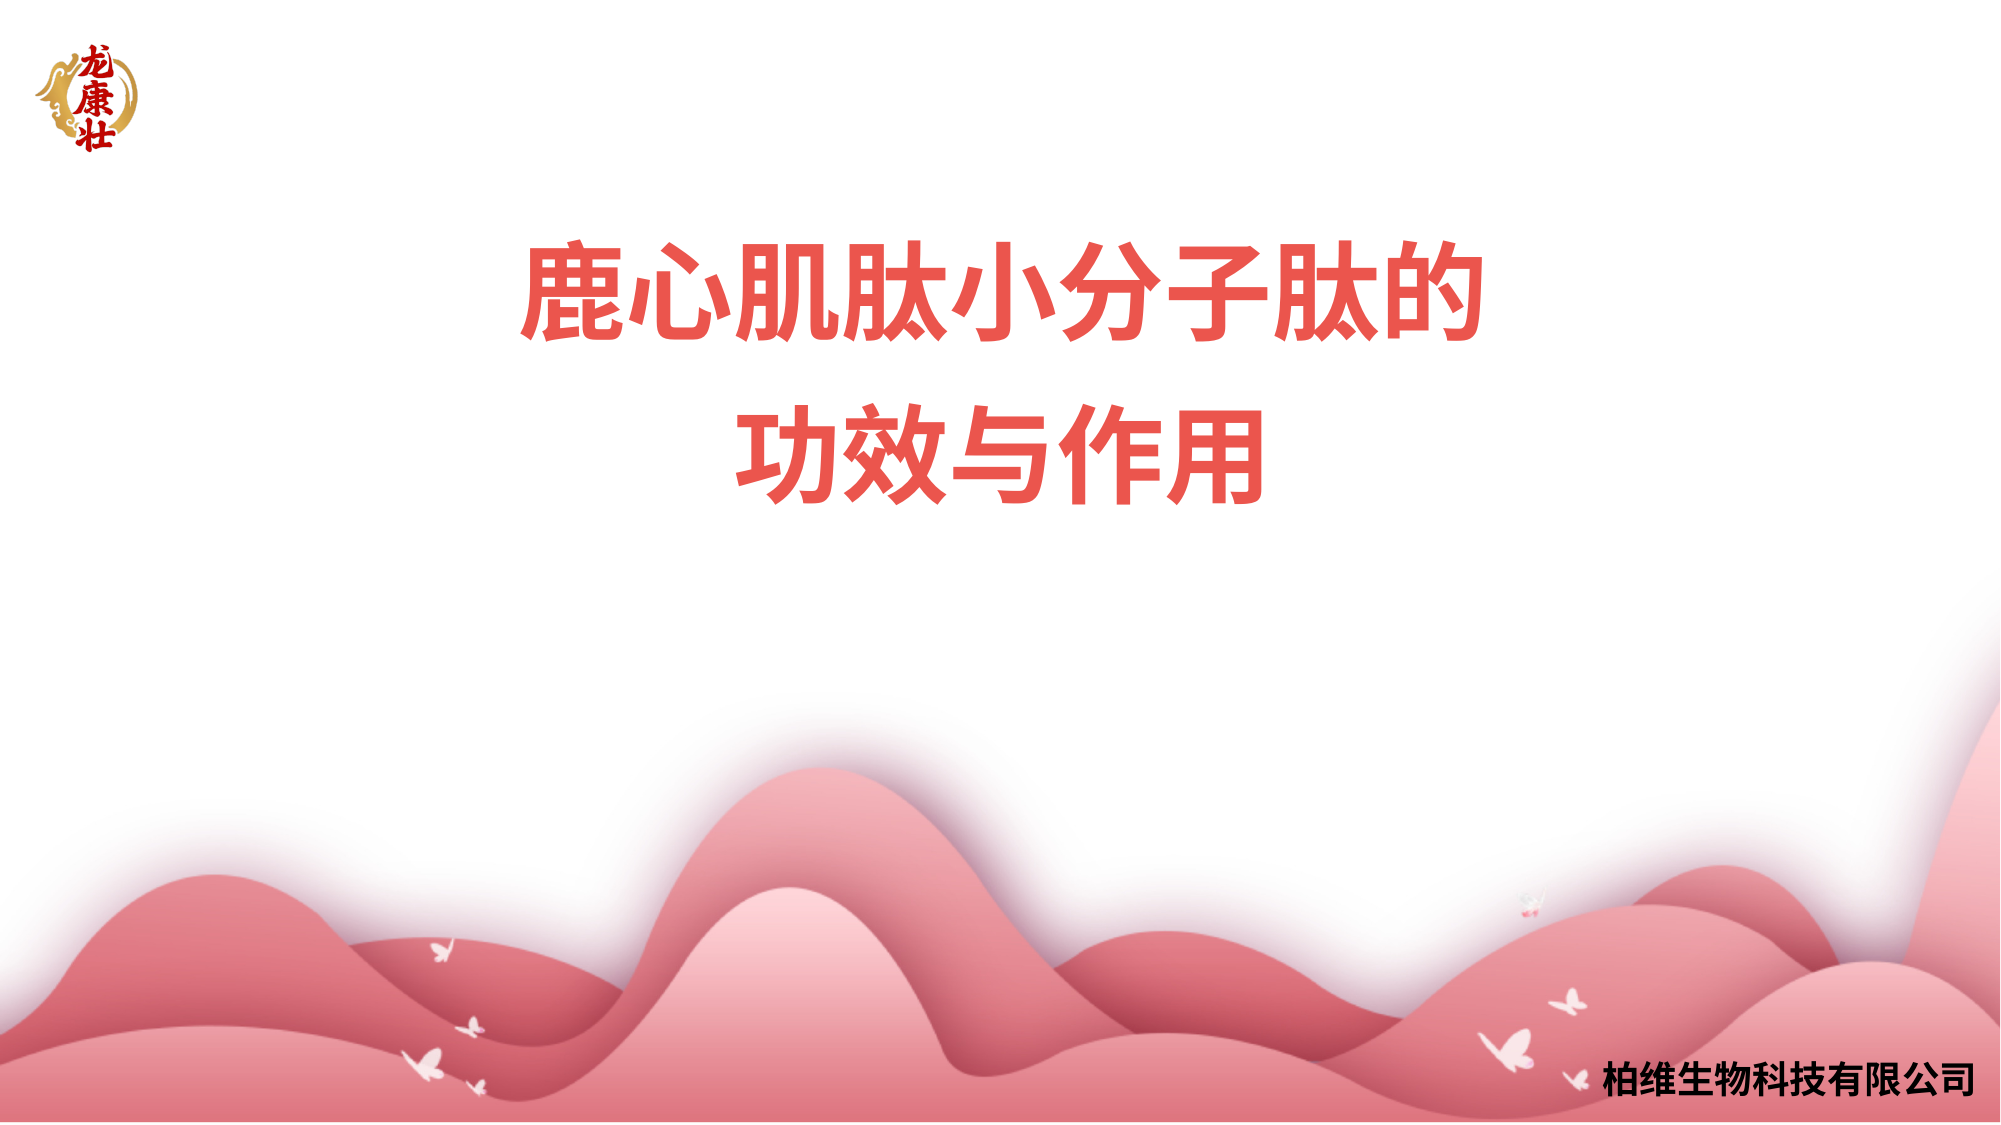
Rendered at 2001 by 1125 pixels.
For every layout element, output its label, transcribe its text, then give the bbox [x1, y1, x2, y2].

picture [0, 0, 2001, 1125]
text_box 柏维生物科技有限公司 [1587, 1049, 2000, 1109]
text_box 鹿心肌肽小分子肽的 功效与作用 [252, 201, 1747, 514]
